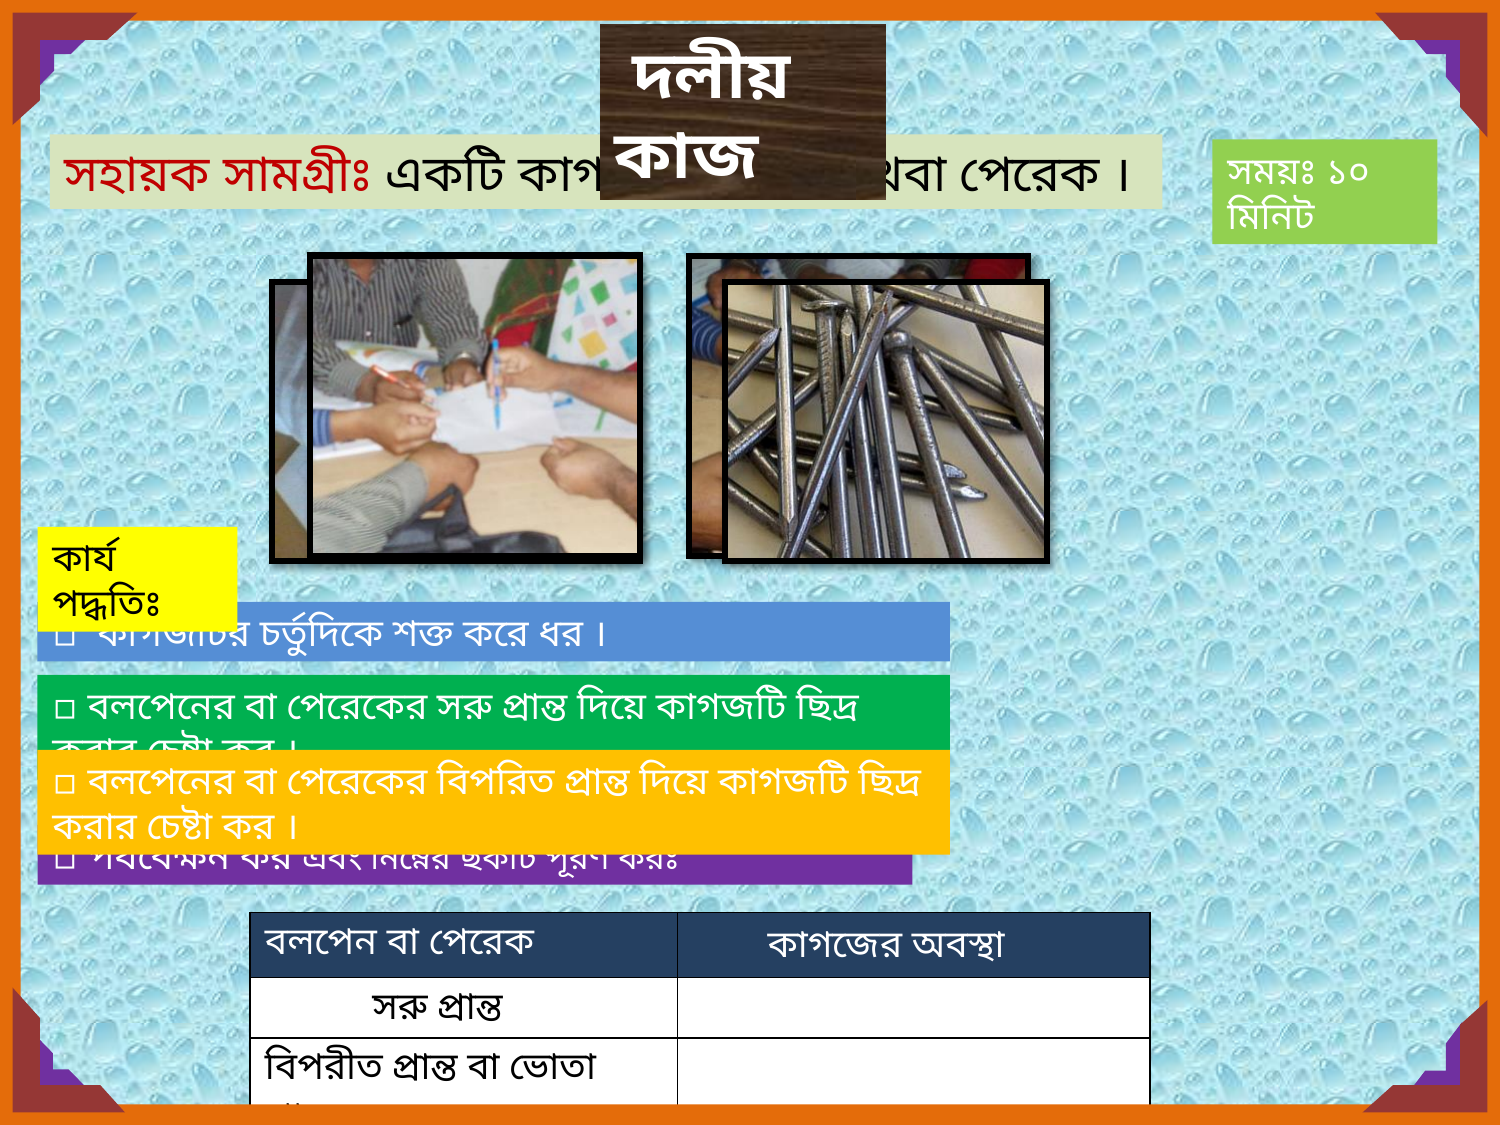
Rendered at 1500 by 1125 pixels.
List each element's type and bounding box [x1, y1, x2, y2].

picture [692, 258, 1045, 559]
picture [274, 258, 638, 559]
text_box [0, 0, 1500, 1125]
